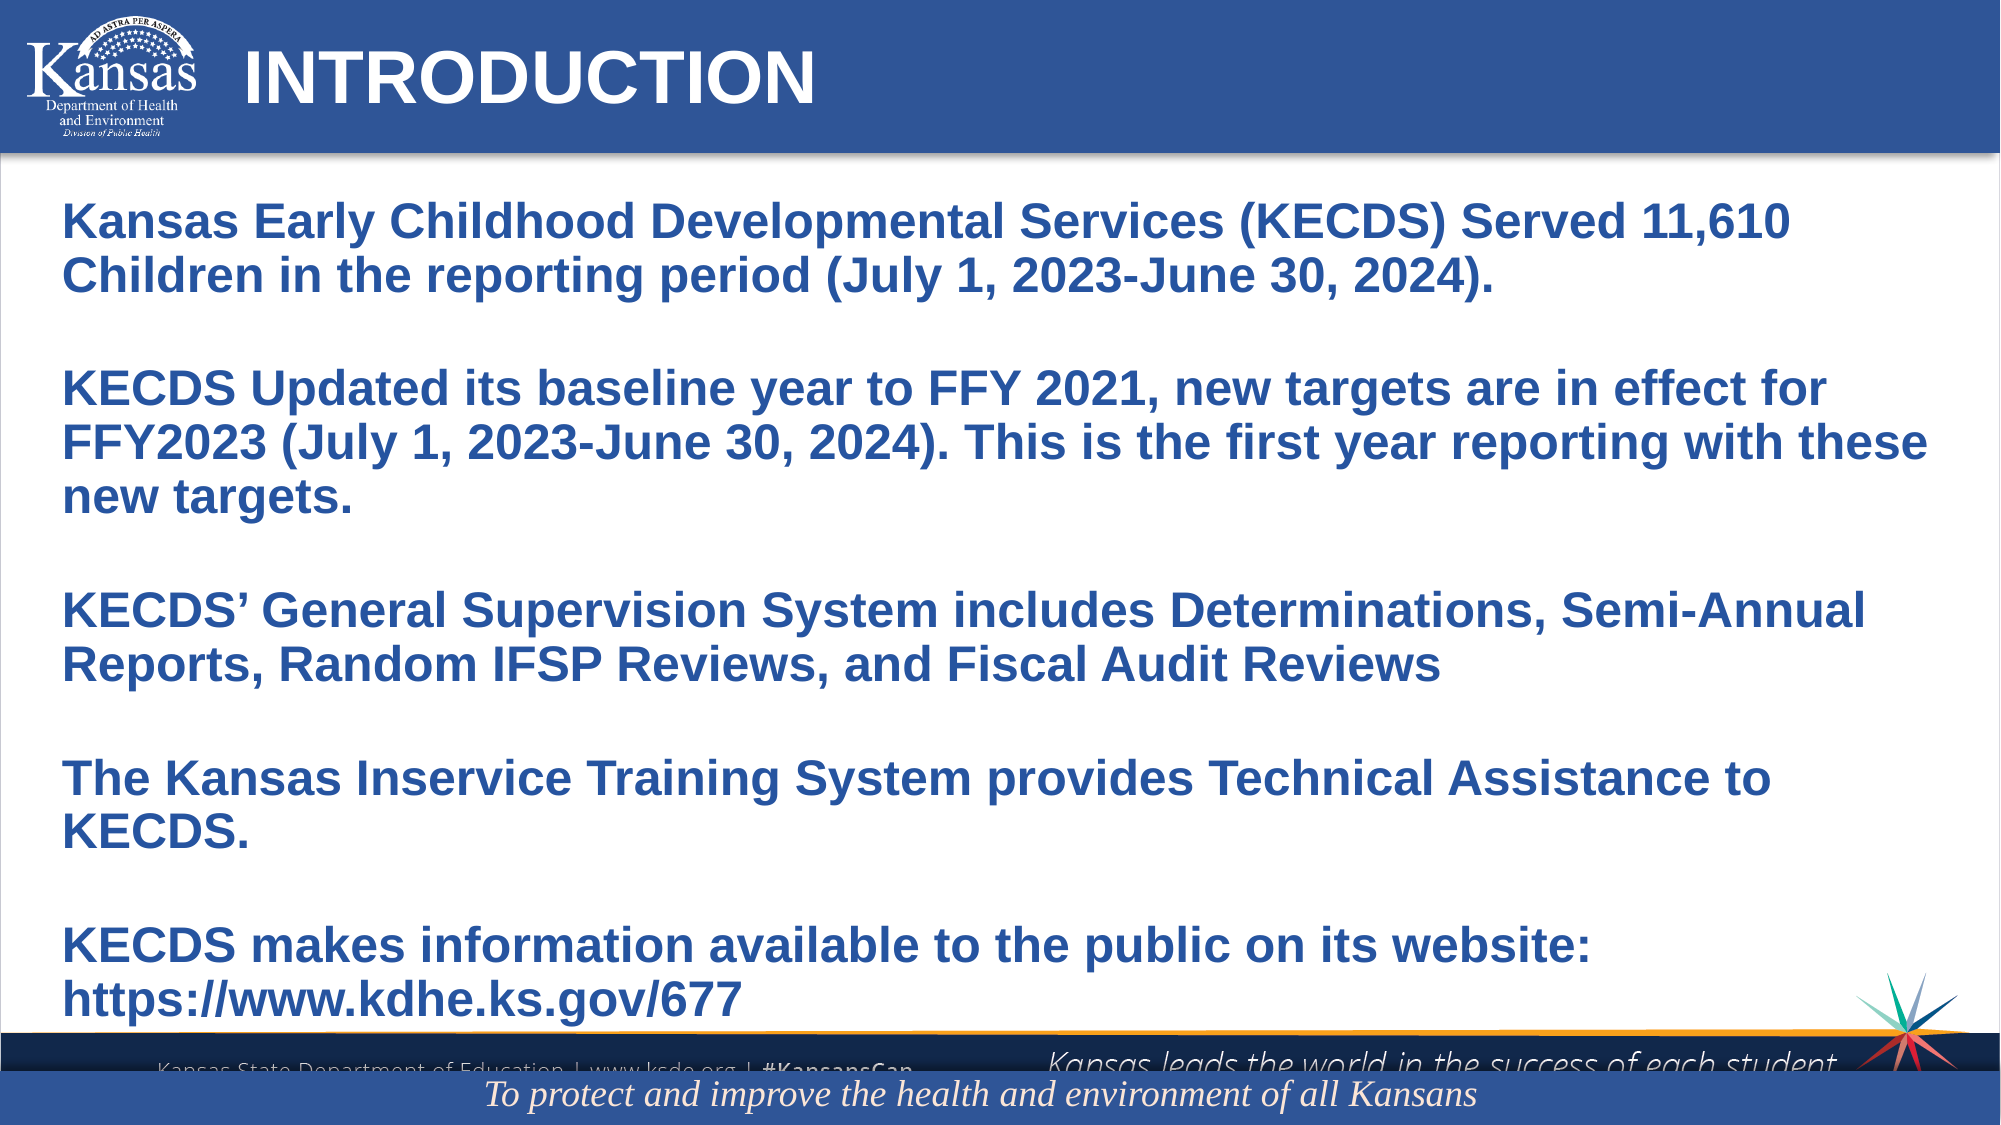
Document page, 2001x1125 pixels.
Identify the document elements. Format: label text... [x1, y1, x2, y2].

title INTRODUCTION [228, 34, 1829, 125]
picture [27, 16, 196, 139]
picture [0, 153, 2000, 1071]
list Kansas Early Childhood Developmental Services (KECDS) Served 11,610 Children in the reporting period (July 1, 2023-June 30, 2024). KECDS Updated its baseline year to FFY 2021, new targets are in effect for FFY2023 (July 1, 2023-June 30, 2024). This is the first year reporting with these new targets. KECDS’ General Supervision System includes Determinations, Semi-Annual Reports, Random IFSP Reviews, and Fiscal Audit Reviews The Kansas Inservice Training System provides Technical Assistance to KECDS. KECDS makes information available to the public on its website: https://www.kdhe.ks.gov/677 [46, 187, 1954, 1038]
